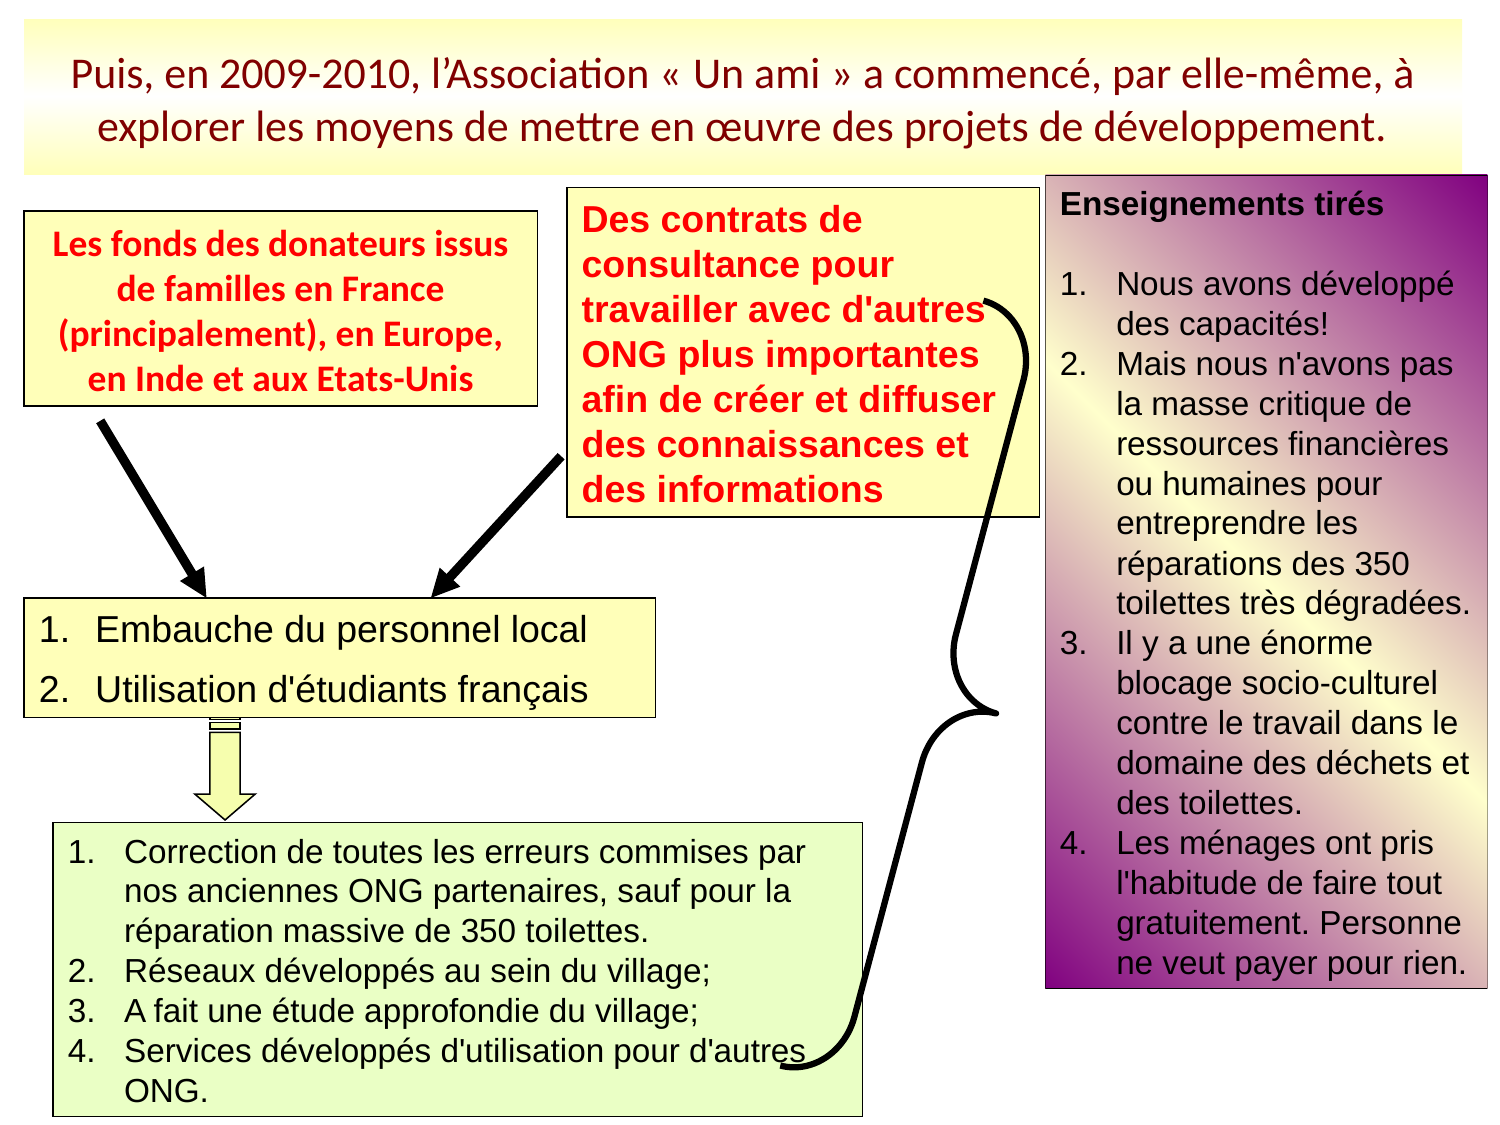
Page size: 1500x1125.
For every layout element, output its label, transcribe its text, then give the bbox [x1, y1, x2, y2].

text_box Des contrats de consultance pour travailler avec d'autres ONG plus importantes afin de créer et diffuser des connaissances et des informations [566, 187, 1040, 518]
text_box Embauche du personnel local Utilisation d'étudiants français [24, 597, 656, 718]
text_box [431, 456, 562, 597]
title Puis, en 2009-2010, l’Association « Un ami » a commencé, par elle-même, à explorer les moyens de mettre en œuvre des projets de développement. [24, 19, 1463, 175]
text_box Enseignements tirés Nous avons développé des capacités! Mais nous n'avons pas la masse critique de ressources financières ou humaines pour entreprendre les réparations des 350 toilettes très dégradées. Il y a une énorme blocage socio-culturel contre le travail dans le domaine des déchets et des toilettes. Les ménages ont pris l'habitude de faire tout gratuitement. Personne ne veut payer pour rien. [1045, 174, 1488, 989]
text_box Correction de toutes les erreurs commises par nos anciennes ONG partenaires, sauf pour la réparation massive de 350 toilettes. Réseaux développés au sein du village; A fait une étude approfondie du village; Services développés d'utilisation pour d'autres ONG. [53, 822, 863, 1117]
text_box [194, 732, 256, 820]
text_box Les fonds des donateurs issus de familles en France (principalement), en Europe, en Inde et aux Etats-Unis [24, 211, 538, 406]
text_box [209, 722, 241, 730]
text_box [780, 300, 1027, 1068]
text_box [100, 420, 207, 597]
